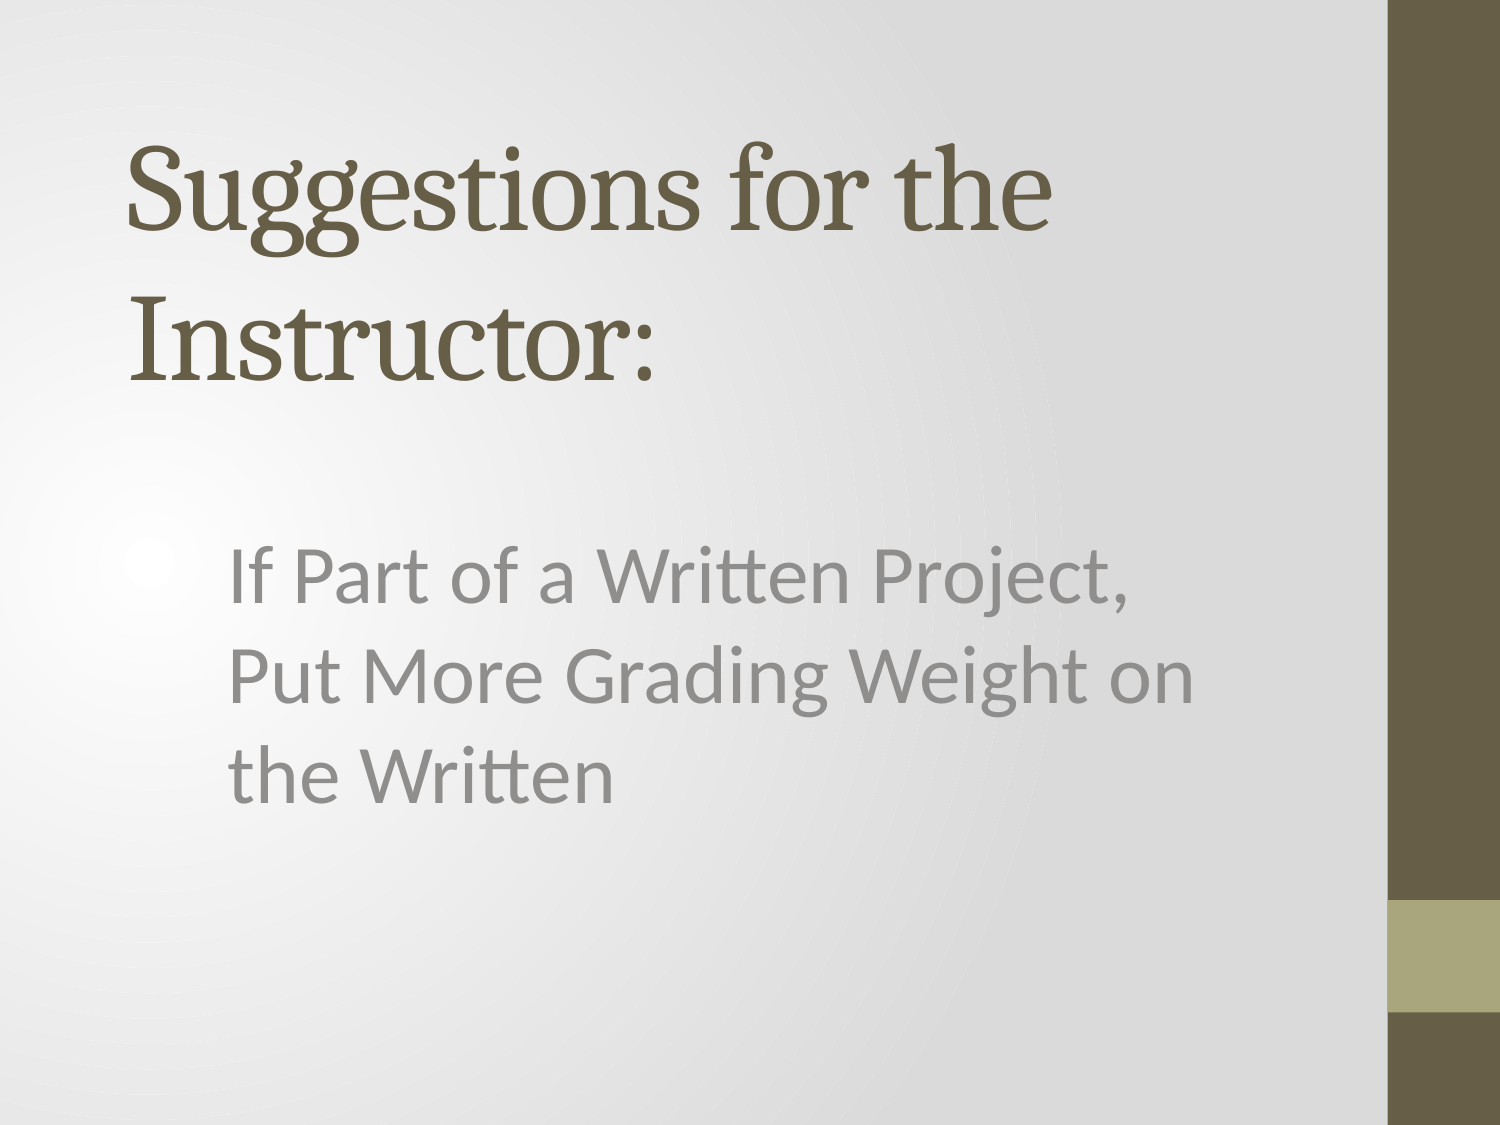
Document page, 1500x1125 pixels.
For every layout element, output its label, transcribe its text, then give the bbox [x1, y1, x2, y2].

subtitle If Part of a Written Project, Put More Grading Weight on the Written [212, 512, 1263, 725]
title Suggestions for the Instructor: [112, 137, 1388, 413]
